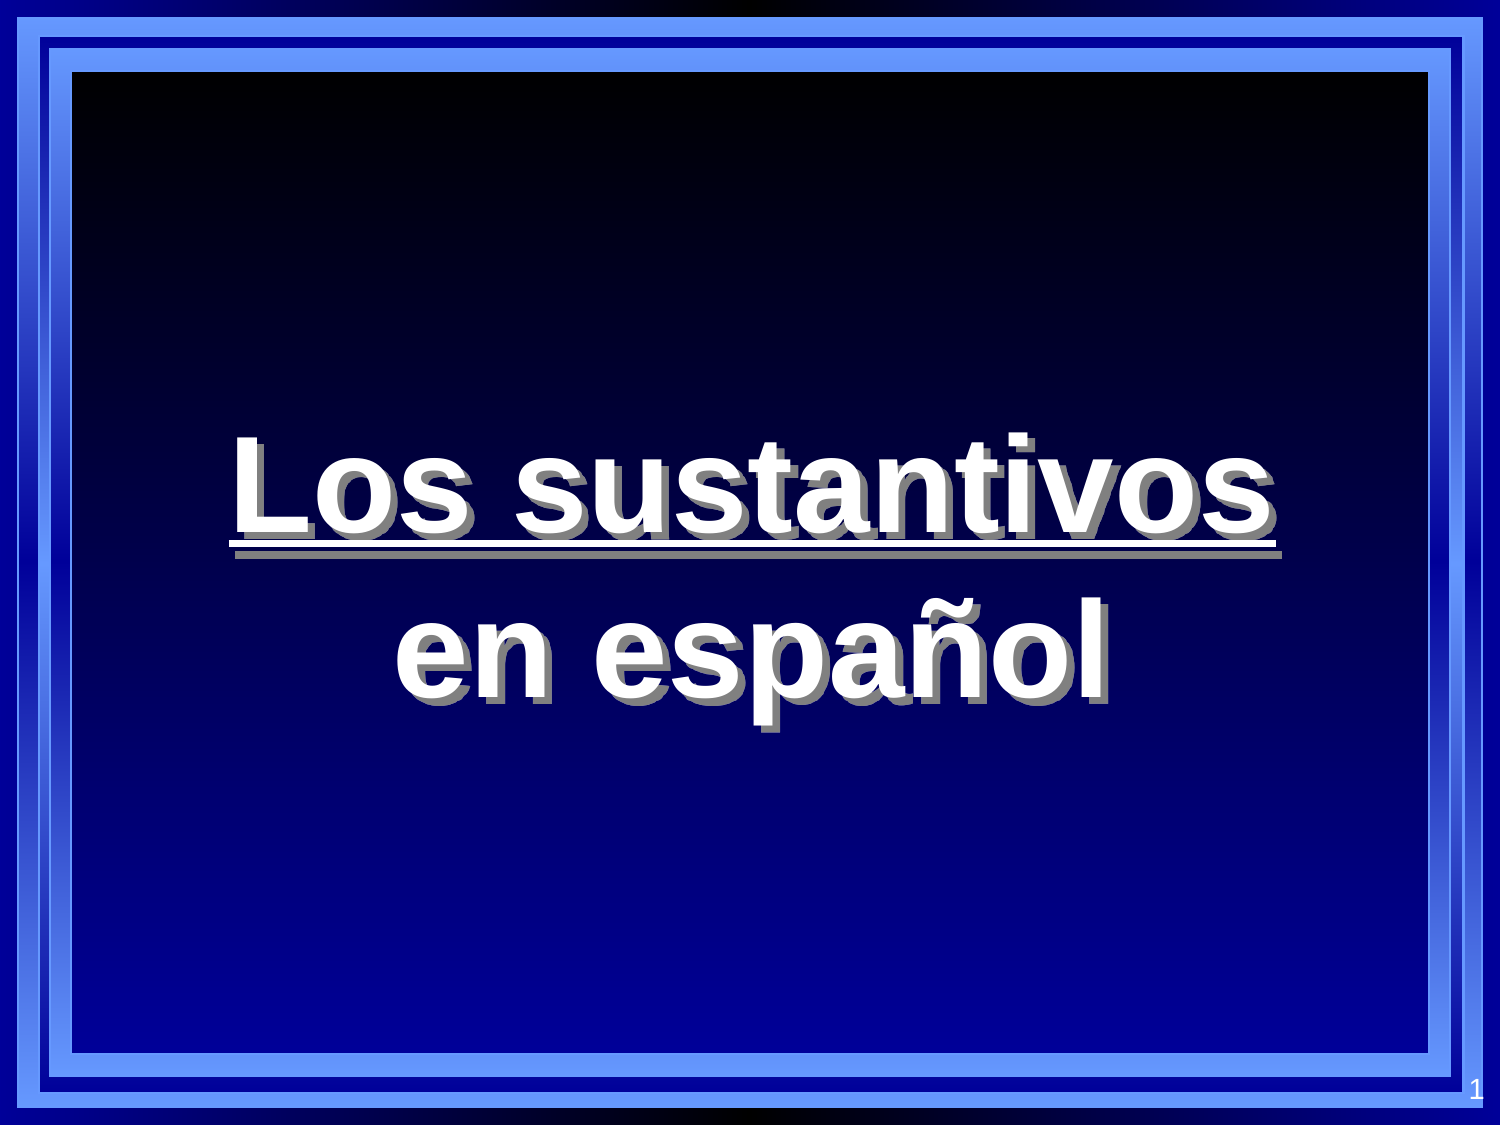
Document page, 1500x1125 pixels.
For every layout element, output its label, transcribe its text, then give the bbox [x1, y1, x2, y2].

text_box Los sustantivos en español [213, 387, 1291, 733]
slide_number 1 [1187, 1049, 1500, 1125]
